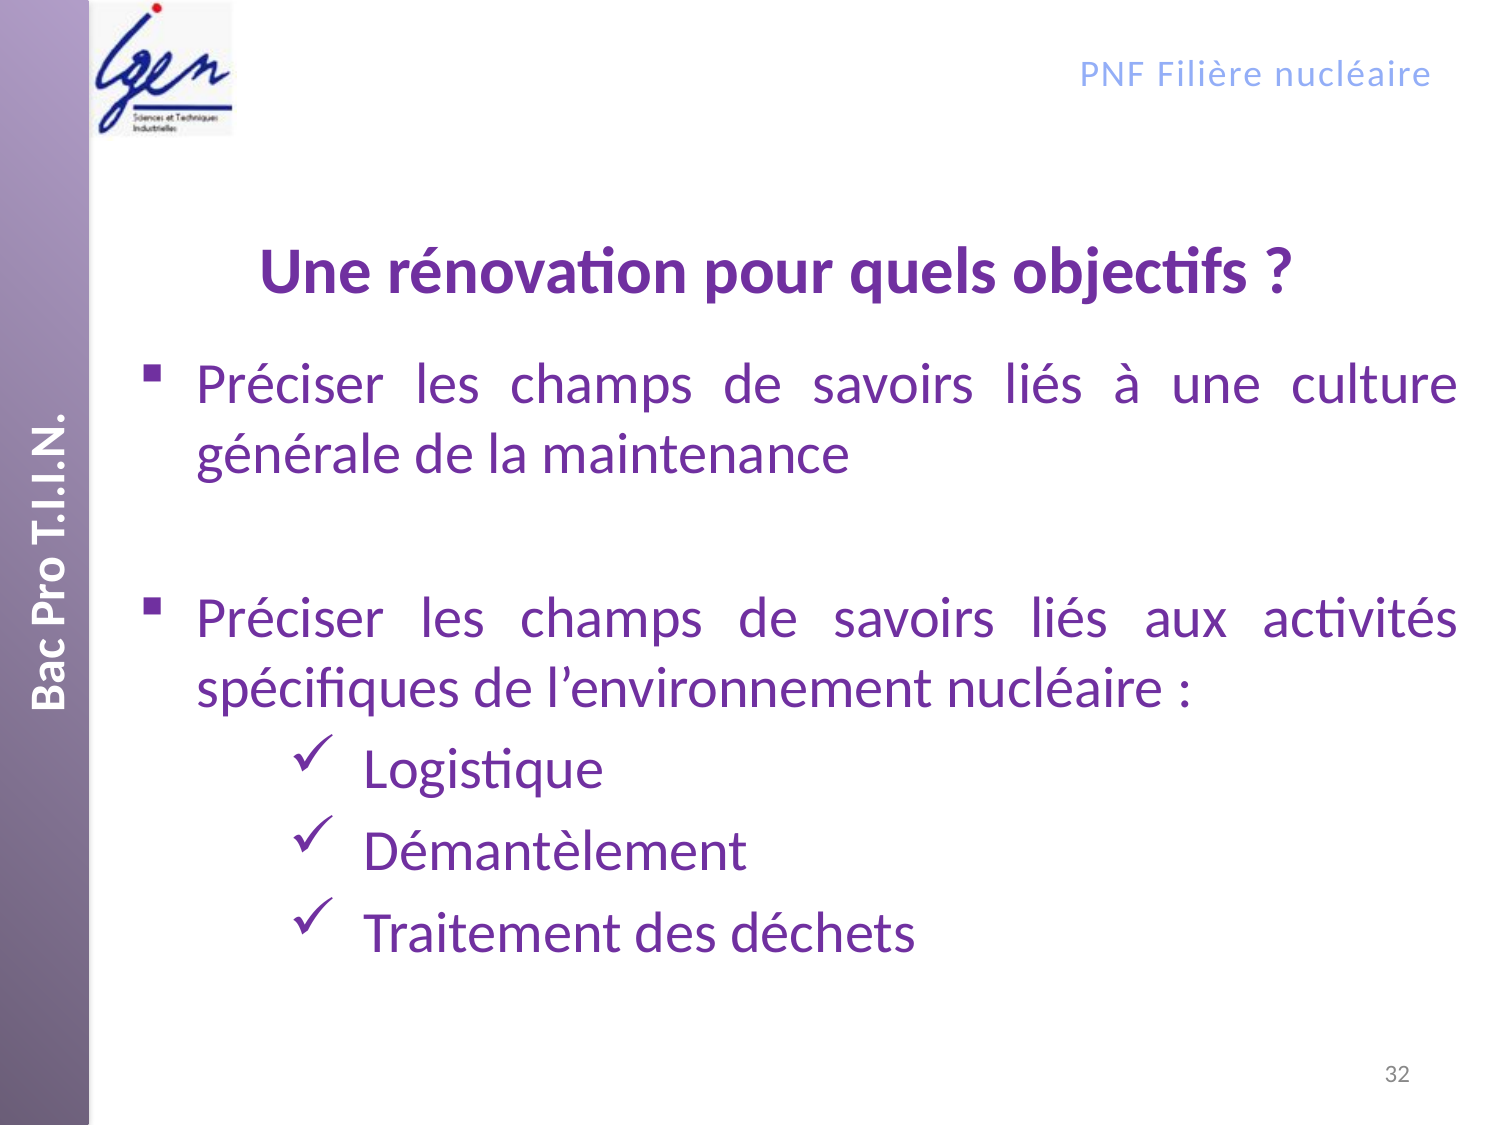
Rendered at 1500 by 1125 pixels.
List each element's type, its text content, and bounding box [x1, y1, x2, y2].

text_box Bac Pro T.I.I.N. [0, 0, 89, 1125]
text_box Une rénovation pour quels objectifs ? [102, 172, 1453, 361]
picture [88, 0, 238, 141]
text_box Préciser les champs de savoirs liés à une culture générale de la maintenance Préciser les champs de savoirs liés aux activités spécifiques de l’environnement nucléaire : Logistique Démantèlement Traitement des déchets [123, 337, 1474, 1081]
text_box PNF Filière nucléaire [1057, 41, 1455, 101]
slide_number 32 [1074, 1042, 1425, 1103]
